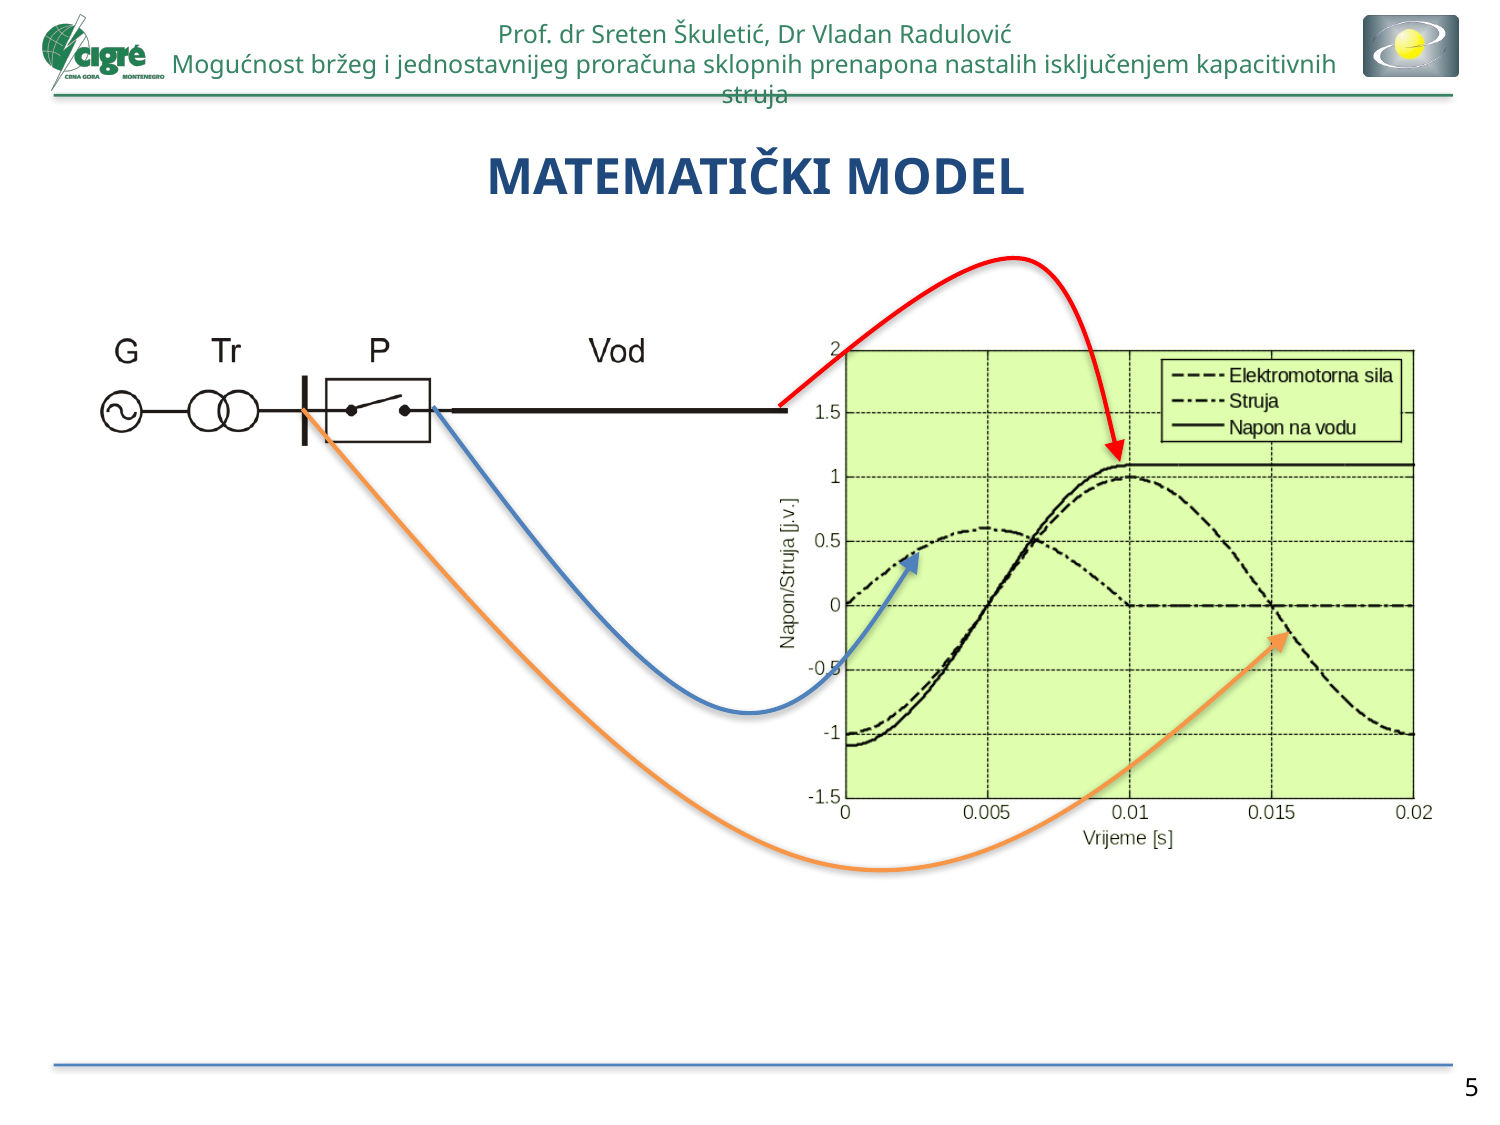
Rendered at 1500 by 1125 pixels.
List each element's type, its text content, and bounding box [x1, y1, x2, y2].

text_box MATEMATIČKI MODEL [64, 137, 1447, 212]
text_box [902, 255, 1076, 306]
text_box [338, 454, 744, 837]
picture [100, 308, 1483, 859]
text_box [50, 1060, 1456, 1069]
picture [41, 12, 166, 92]
text_box [465, 454, 744, 716]
picture [1363, 15, 1459, 77]
text_box [823, 866, 940, 873]
slide_number 5 [1143, 1058, 1494, 1119]
